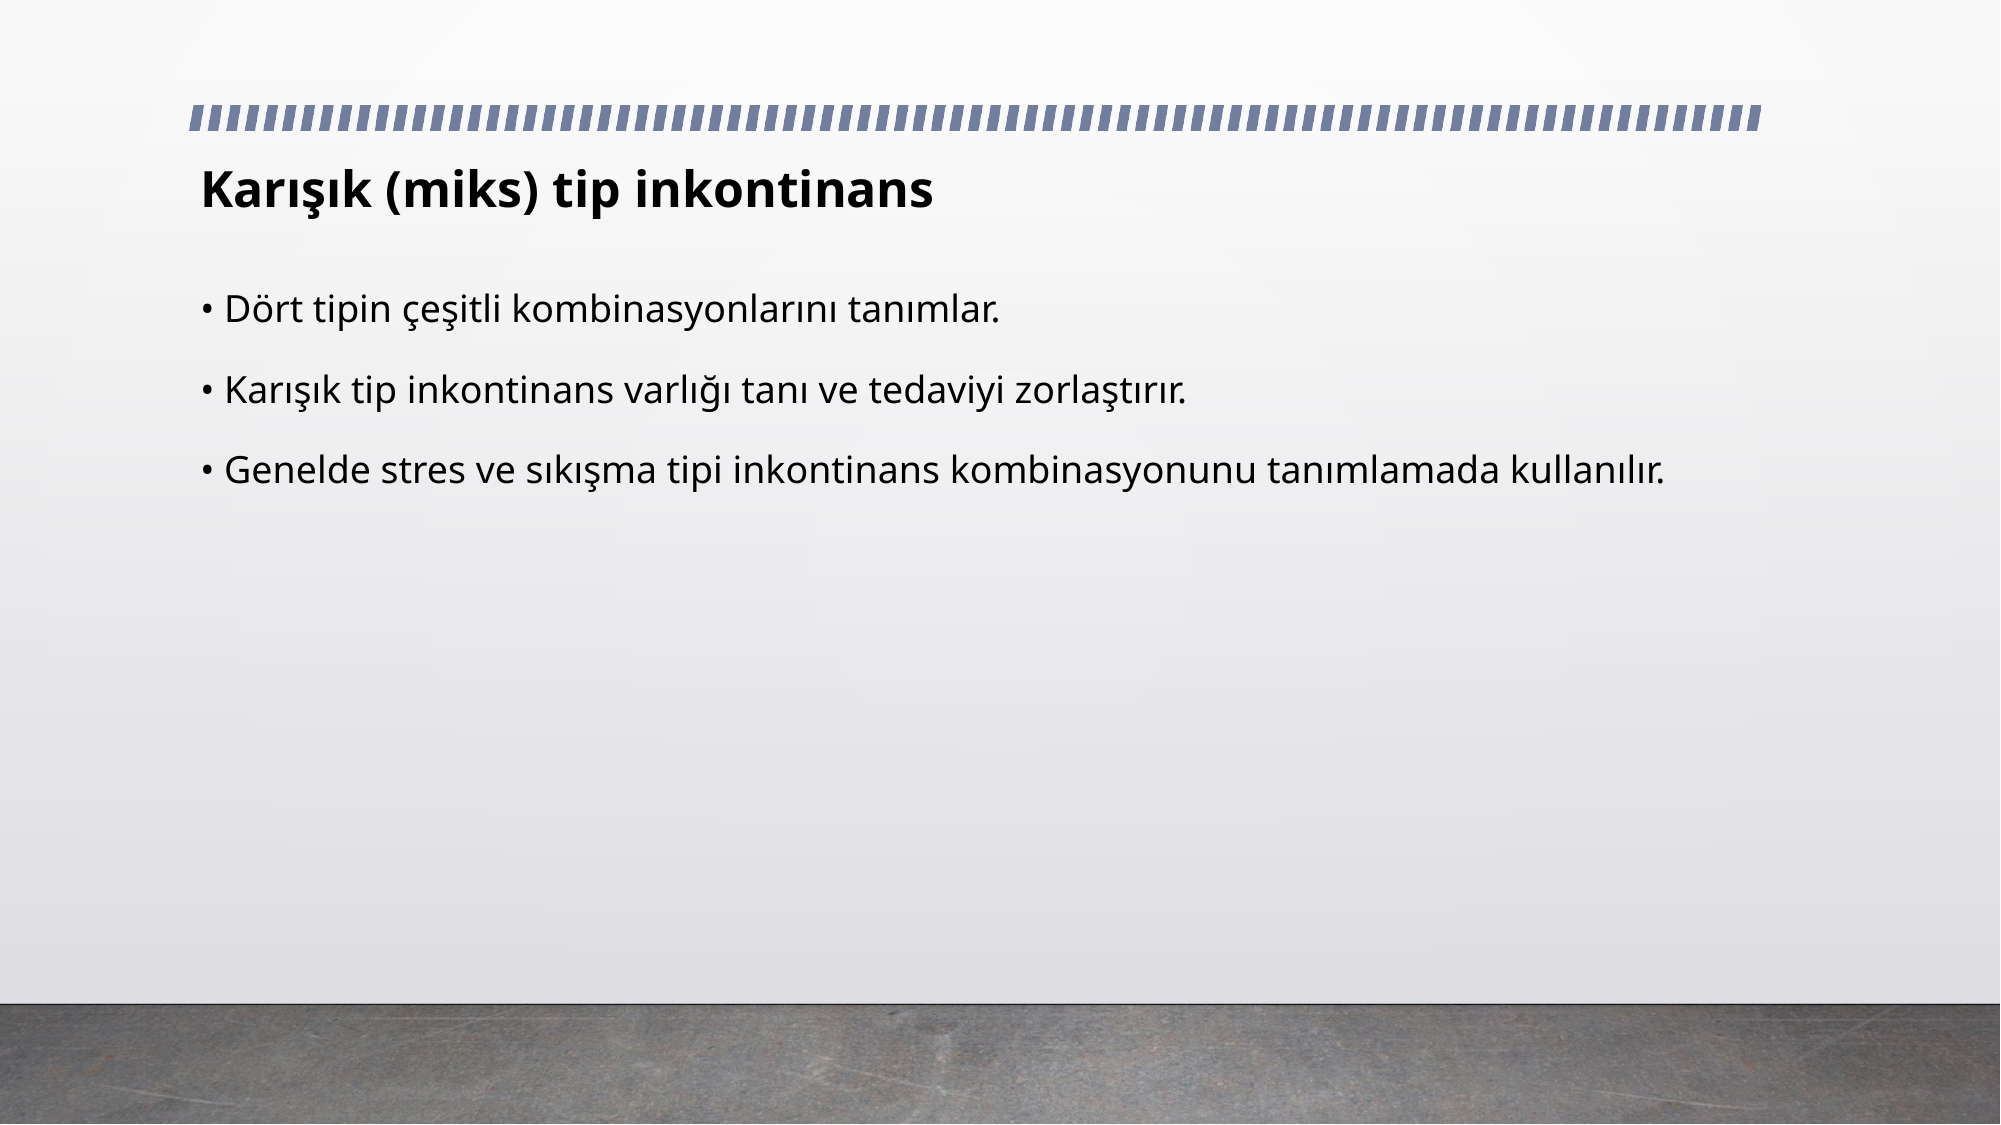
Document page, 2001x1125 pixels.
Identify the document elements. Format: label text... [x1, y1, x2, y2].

picture [0, 1004, 2000, 1124]
title Karışık (miks) tip inkontinans • Dört tipin çeşitli kombinasyonlarını tanımlar. • Karışık tip inkontinans varlığı tanı ve tedaviyi zorlaştırır. • Genelde stres ve sıkışma tipi inkontinans kombinasyonunu tanımlamada kullanılır. [185, 156, 1761, 860]
